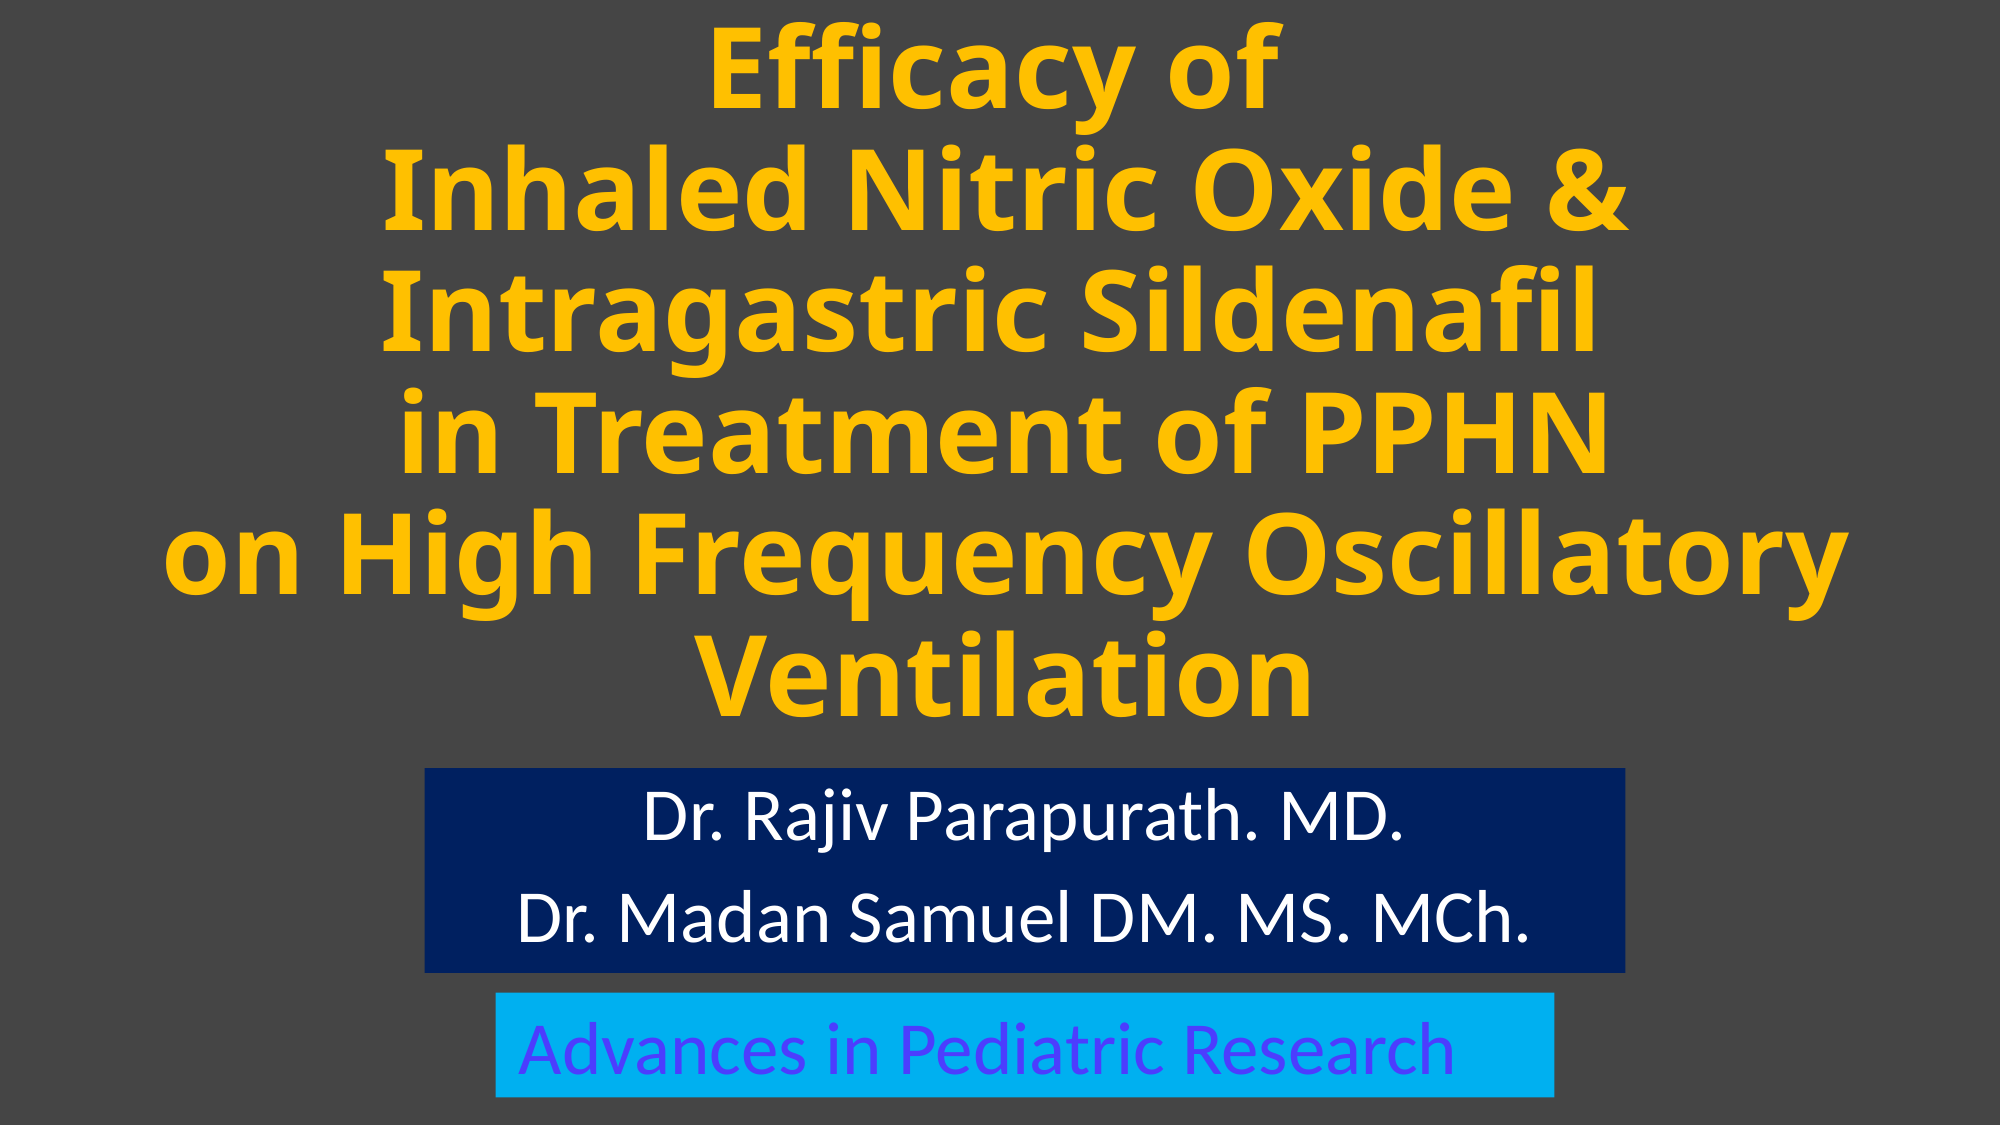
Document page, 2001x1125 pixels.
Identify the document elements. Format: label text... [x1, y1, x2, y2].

text_box Advances in Pediatric Research [495, 992, 1555, 1098]
title Efficacy of Inhaled Nitric Oxide & Intragastric Sildenafil in Treatment of PPHN on High Frequency Oscillatory Ventilation [42, 103, 1970, 749]
subtitle Dr. Rajiv Parapurath. MD. Dr. Madan Samuel DM. MS. MCh. [424, 768, 1626, 973]
